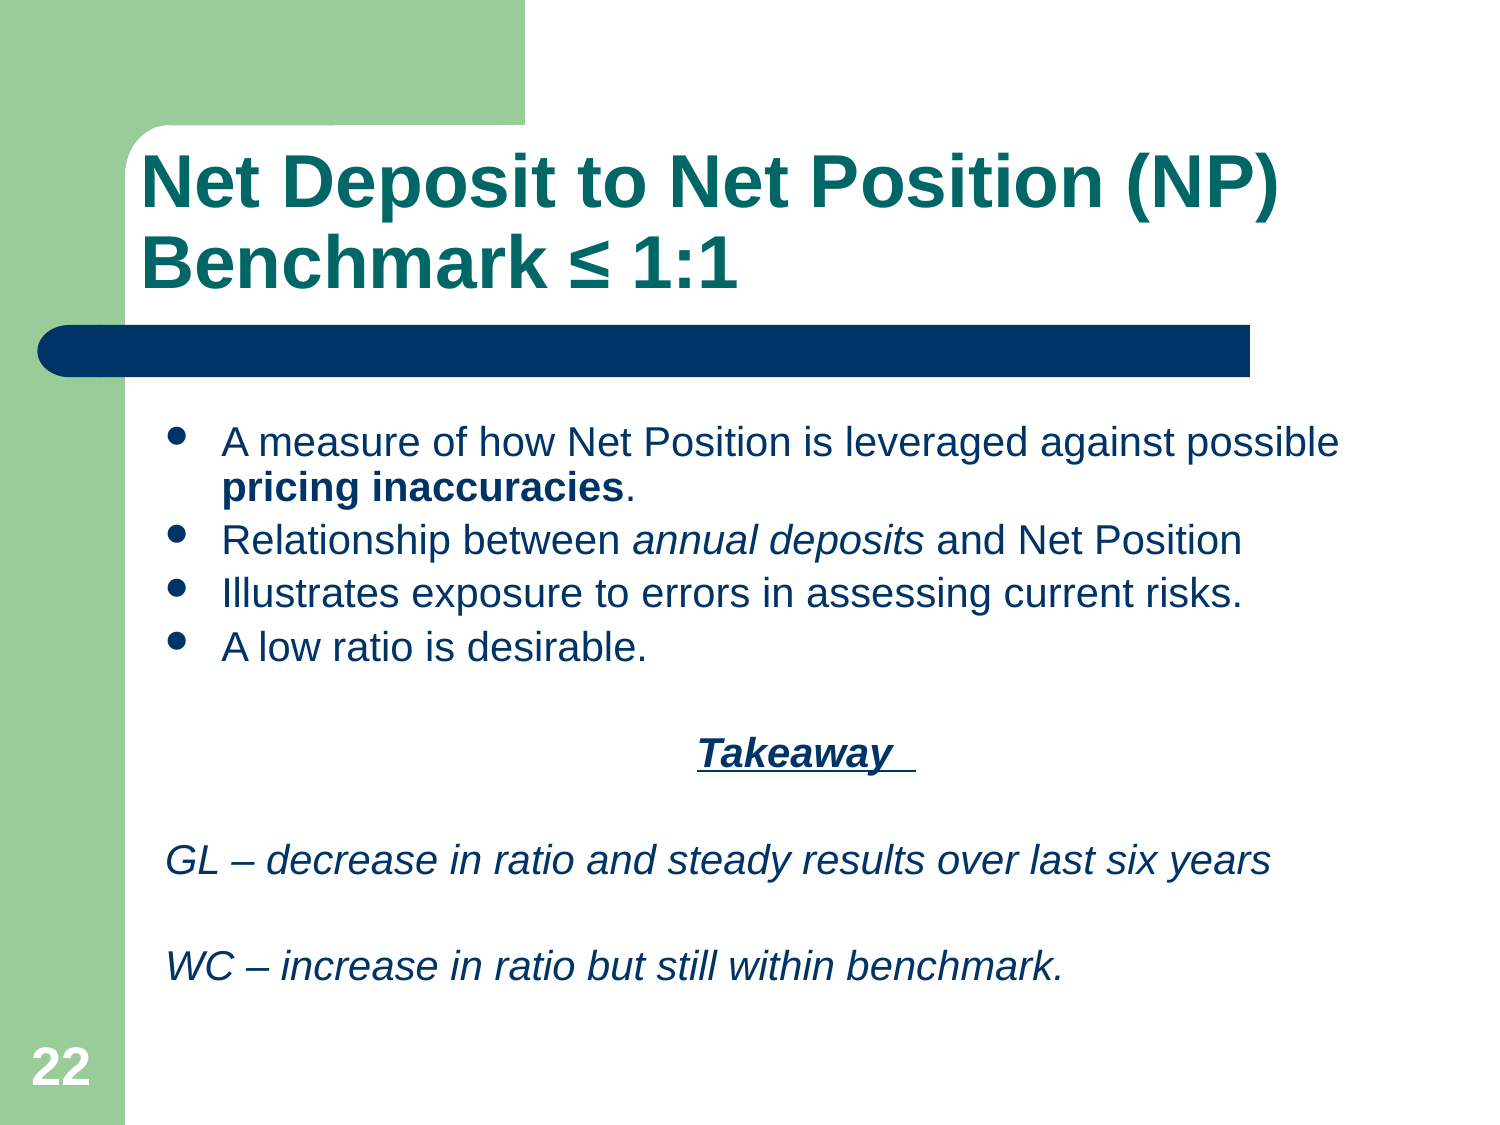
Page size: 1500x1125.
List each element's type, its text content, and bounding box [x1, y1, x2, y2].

slide_number 22 [13, 1023, 111, 1105]
title Net Deposit to Net Position (NP) Benchmark ≤ 1:1 [124, 124, 1426, 313]
list A measure of how Net Position is leveraged against possible pricing inaccuracies. Relationship between annual deposits and Net Position Illustrates exposure to errors in assessing current risks. A low ratio is desirable. Takeaway GL – decrease in ratio and steady results over last six years WC – increase in ratio but still within benchmark. [149, 412, 1463, 1125]
